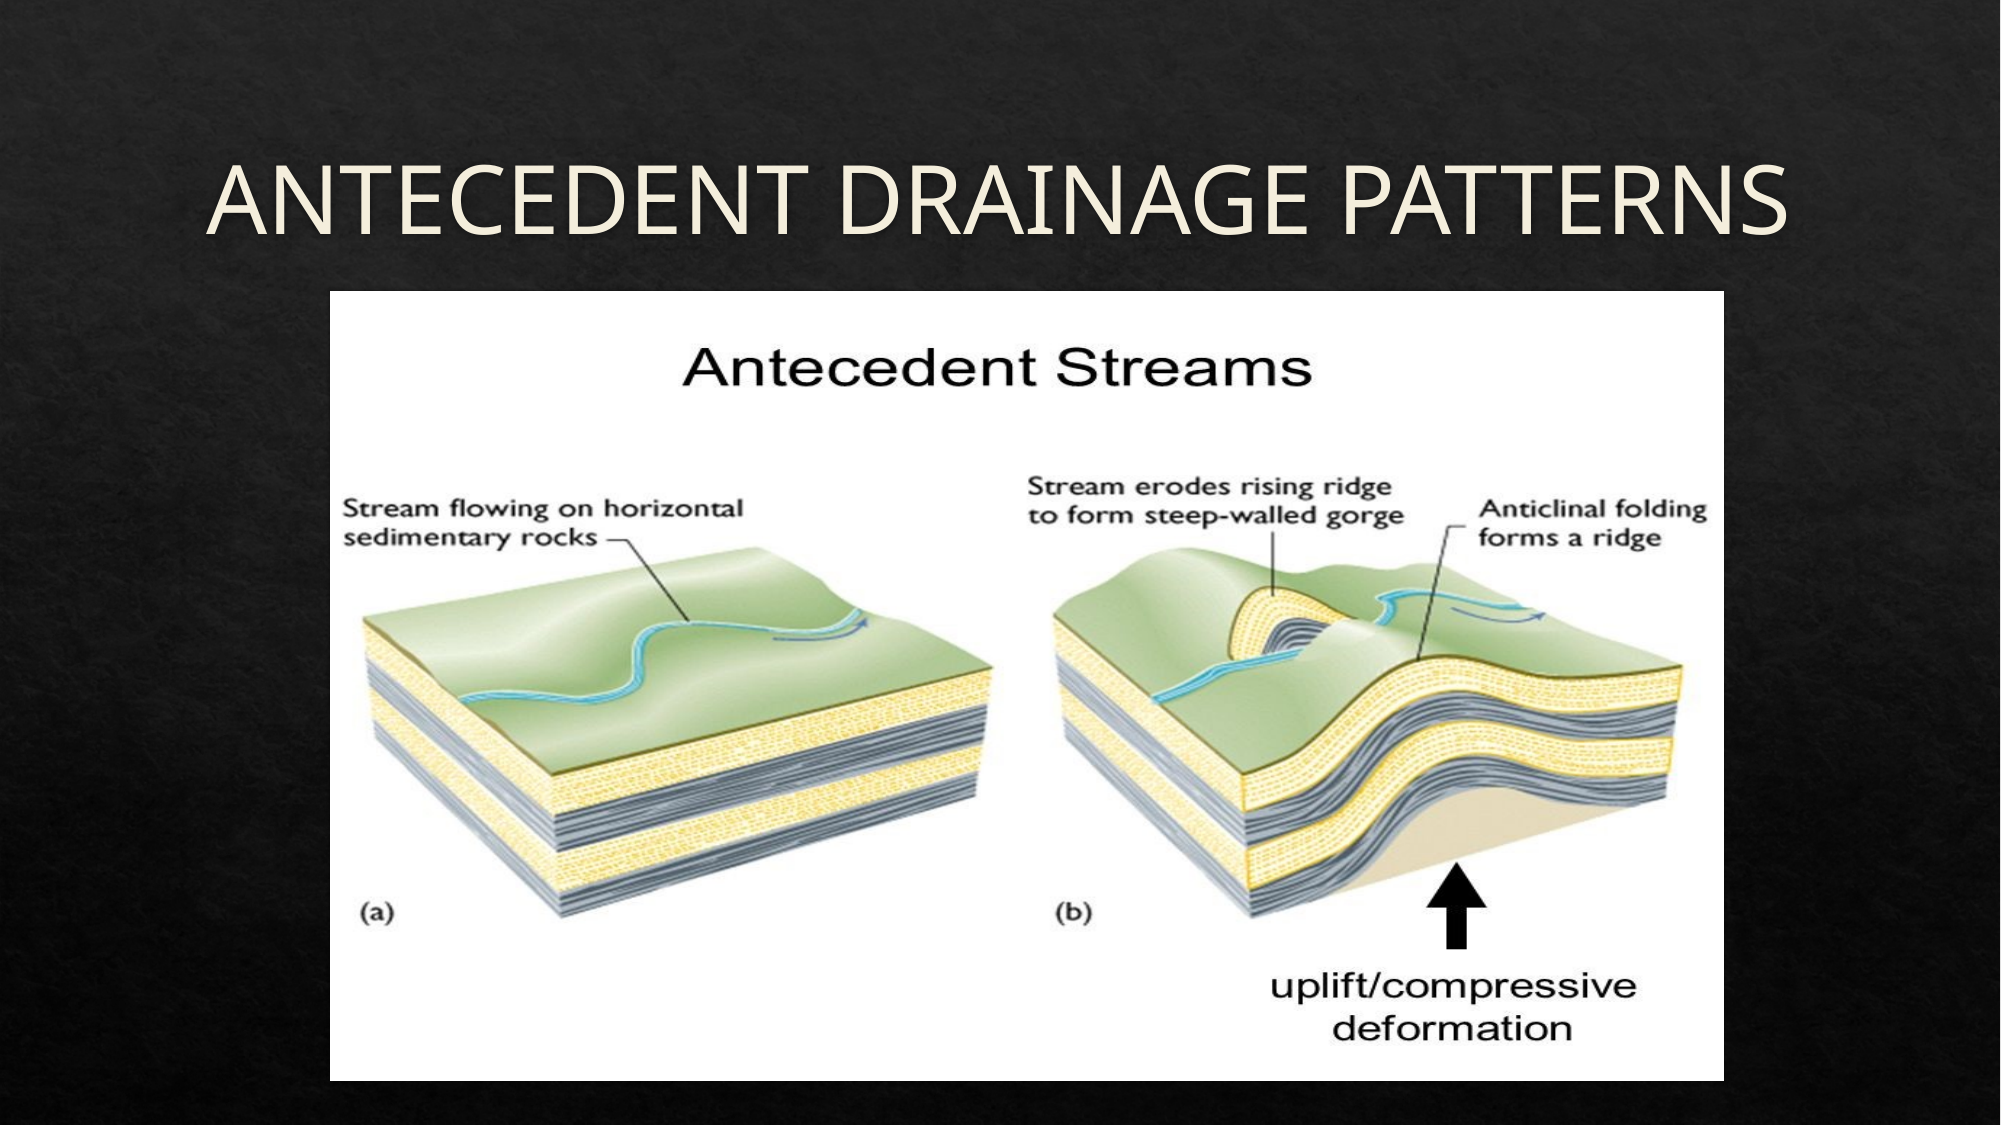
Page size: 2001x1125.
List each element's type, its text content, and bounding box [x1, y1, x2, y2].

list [330, 291, 1725, 1081]
title ANTECEDENT DRAINAGE PATTERNS [149, 99, 1849, 307]
